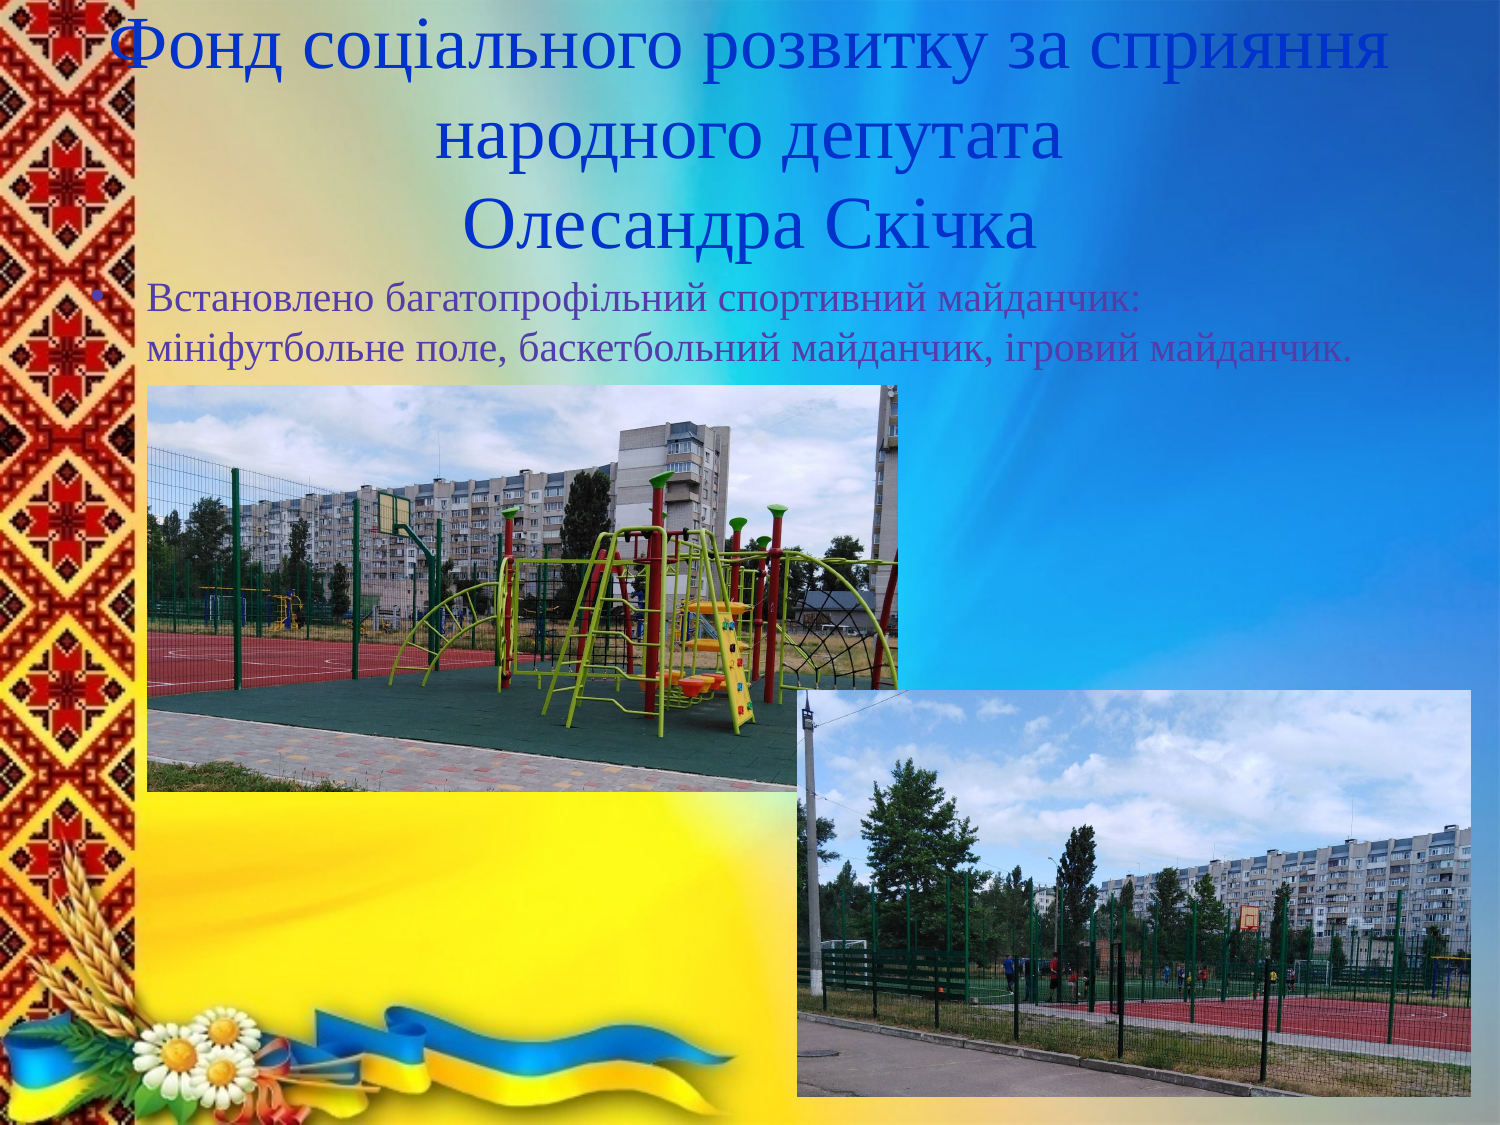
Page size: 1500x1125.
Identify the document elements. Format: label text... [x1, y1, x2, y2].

list Встановлено багатопрофільний спортивний майданчик: мініфутбольне поле, баскетбольний майданчик, ігровий майданчик. [75, 262, 1425, 1005]
title Фонд соціального розвитку за сприяння народного депутата Олесандра Скічка [75, 45, 1425, 233]
picture [0, 0, 1500, 1125]
